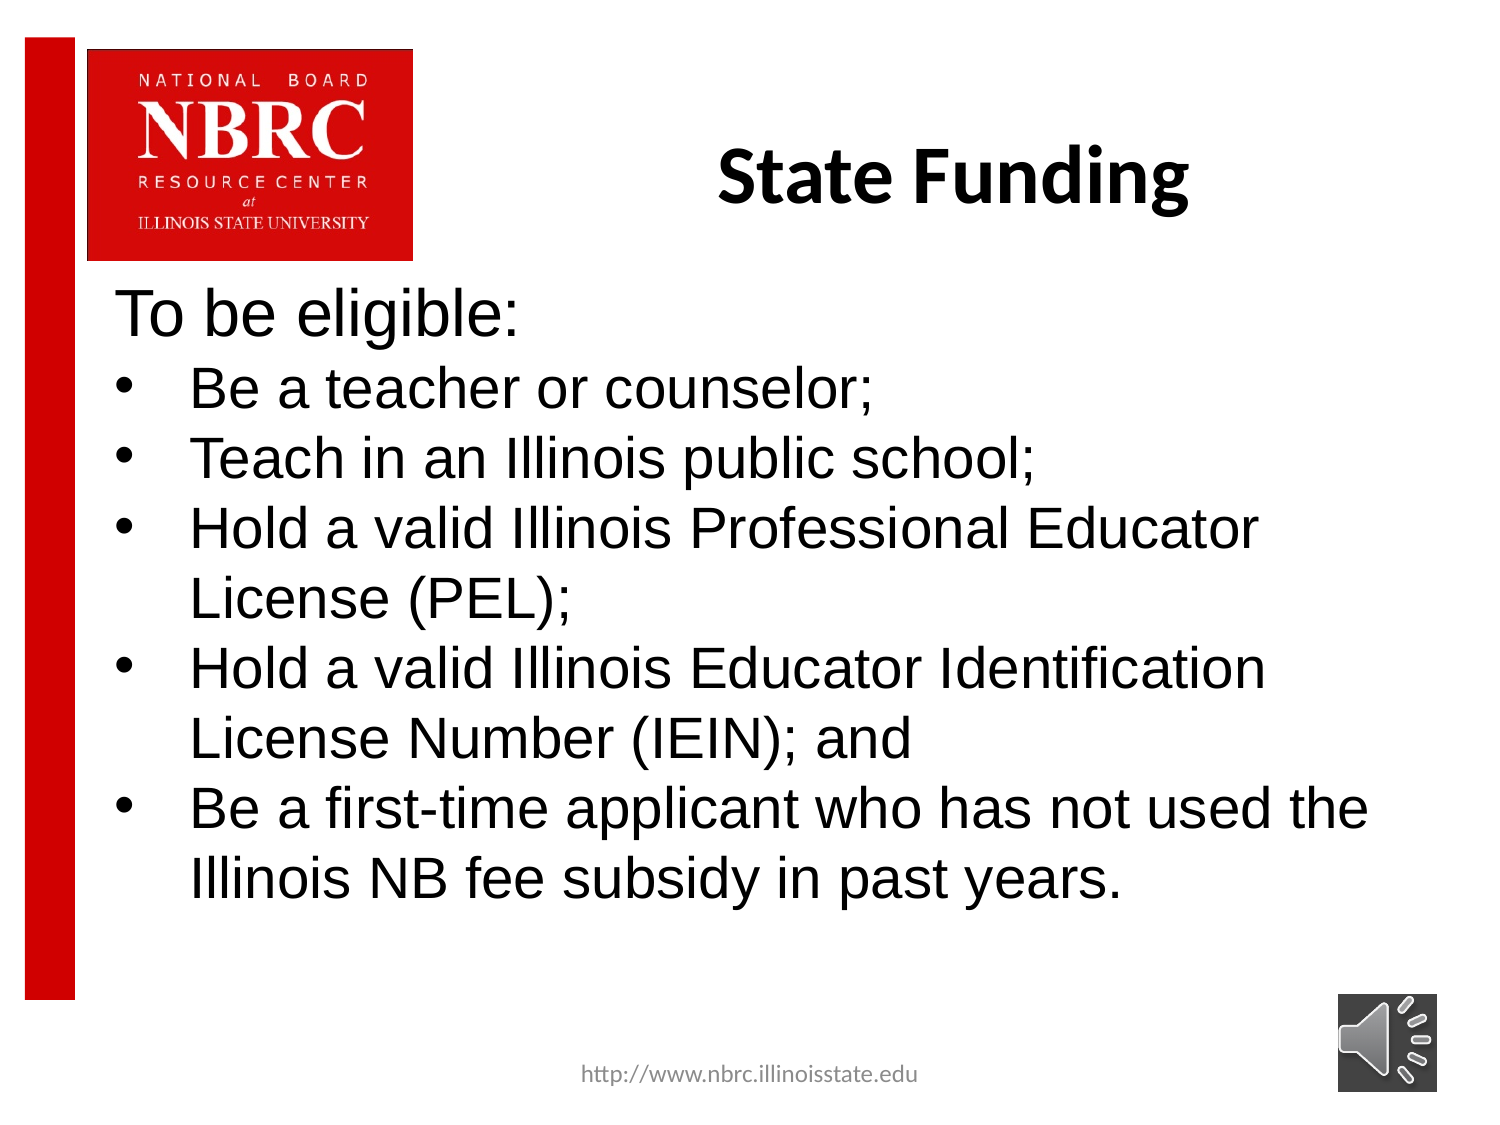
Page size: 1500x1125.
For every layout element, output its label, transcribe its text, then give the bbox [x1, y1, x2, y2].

title State Funding [428, 112, 1479, 354]
picture [1337, 992, 1438, 1093]
picture [87, 49, 413, 261]
footer http://www.nbrc.illinoisstate.edu [512, 1042, 988, 1103]
subtitle To be eligible: Be a teacher or counselor; Teach in an Illinois public school; Hold a valid Illinois Professional Educator License (PEL); Hold a valid Illinois Educator Identification License Number (IEIN); and Be a first-time applicant who has not used the Illinois NB fee subsidy in past years. [99, 262, 1438, 1013]
